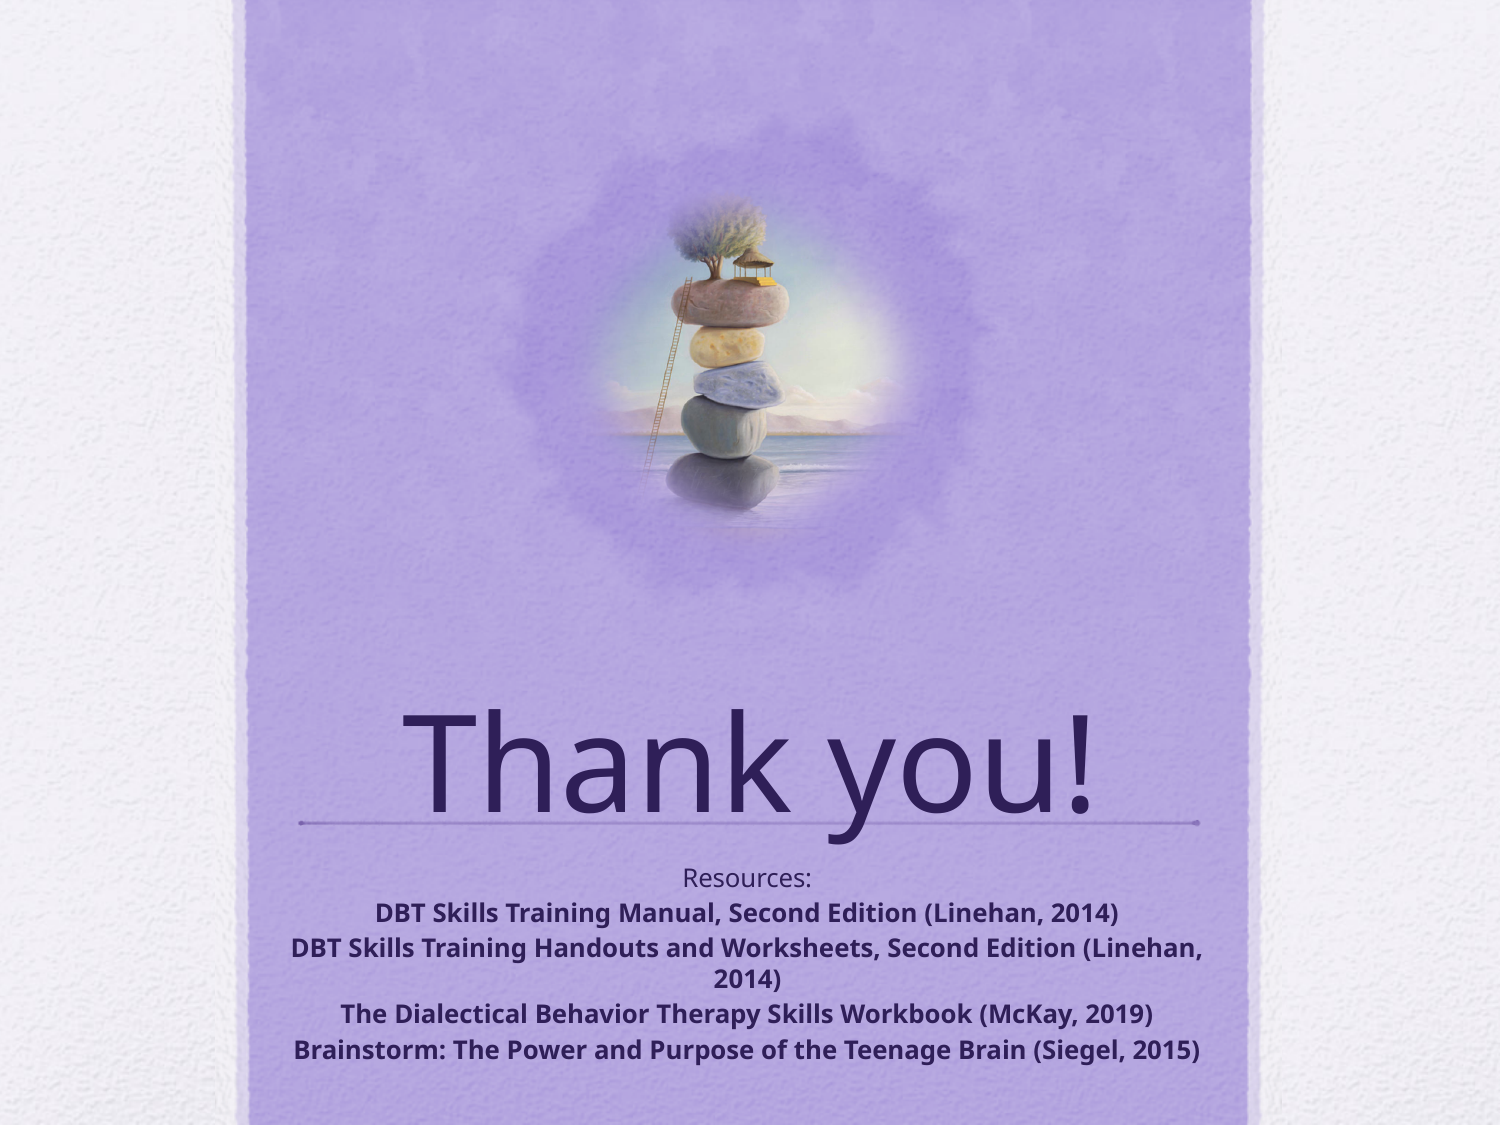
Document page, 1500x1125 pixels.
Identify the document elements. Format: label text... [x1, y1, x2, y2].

title Thank you! [304, 605, 1198, 847]
picture [539, 153, 960, 574]
subtitle Resources: DBT Skills Training Manual, Second Edition (Linehan, 2014) DBT Skills Training Handouts and Worksheets, Second Edition (Linehan, 2014) The Dialectical Behavior Therapy Skills Workbook (McKay, 2019) Brainstorm: The Power and Purpose of the Teenage Brain (Siegel, 2015) [245, 853, 1250, 1078]
picture [0, 0, 1500, 1125]
